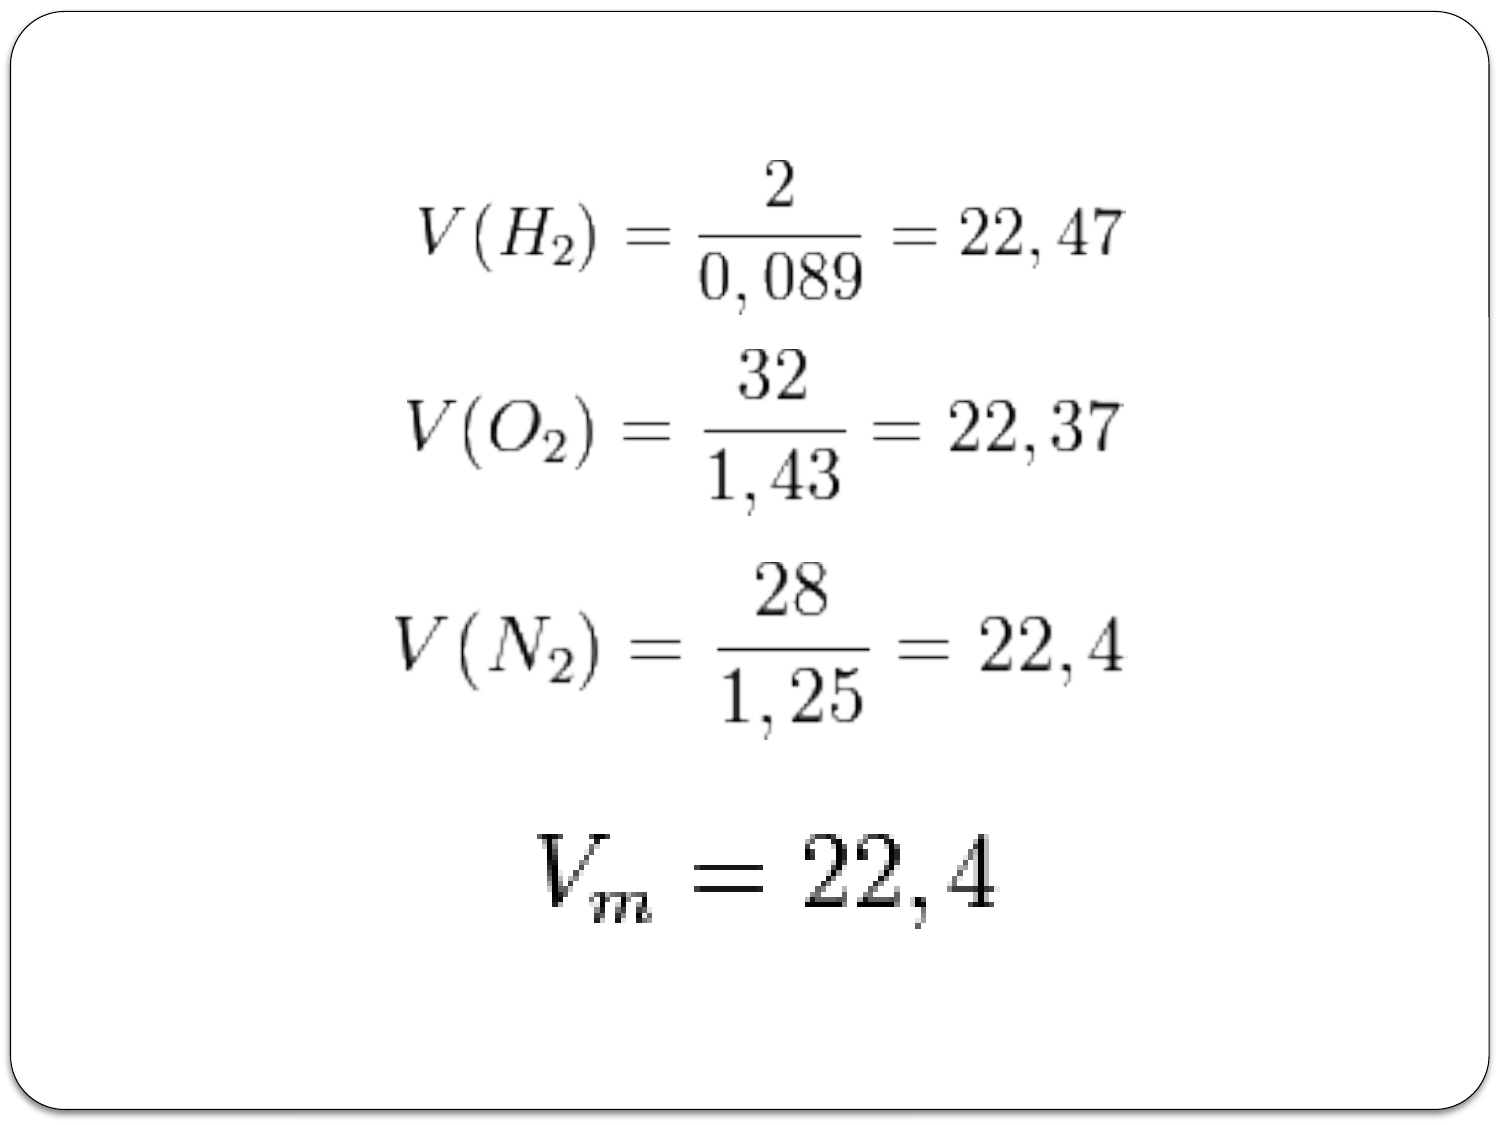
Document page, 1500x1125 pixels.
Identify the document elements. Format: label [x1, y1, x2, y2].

picture [395, 562, 1129, 740]
picture [418, 160, 1126, 315]
picture [537, 833, 1000, 929]
picture [407, 349, 1125, 516]
